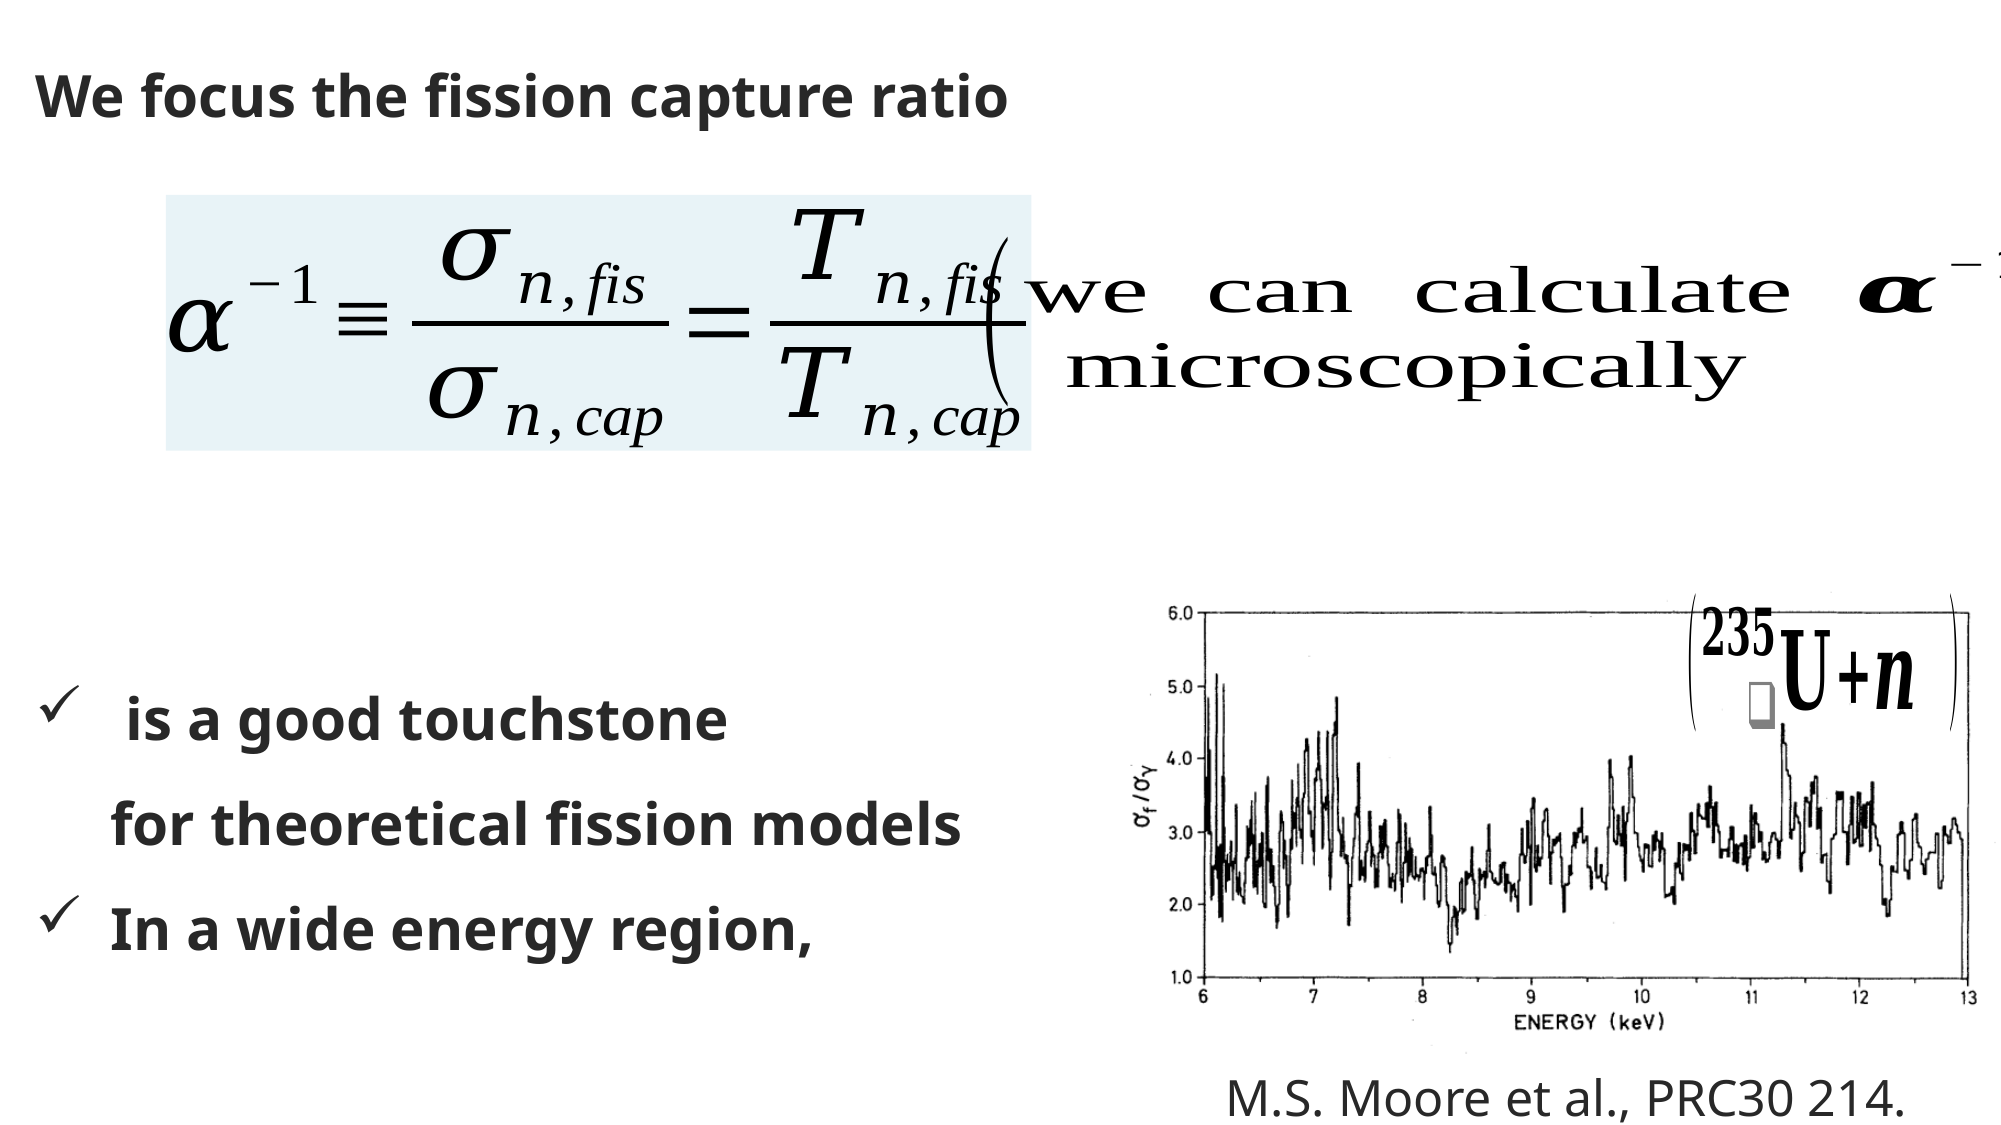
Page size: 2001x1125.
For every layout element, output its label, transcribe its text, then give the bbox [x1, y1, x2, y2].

text_box M.S. Moore et al., PRC30 214. [1210, 1057, 2000, 1125]
picture [1128, 583, 2000, 1057]
